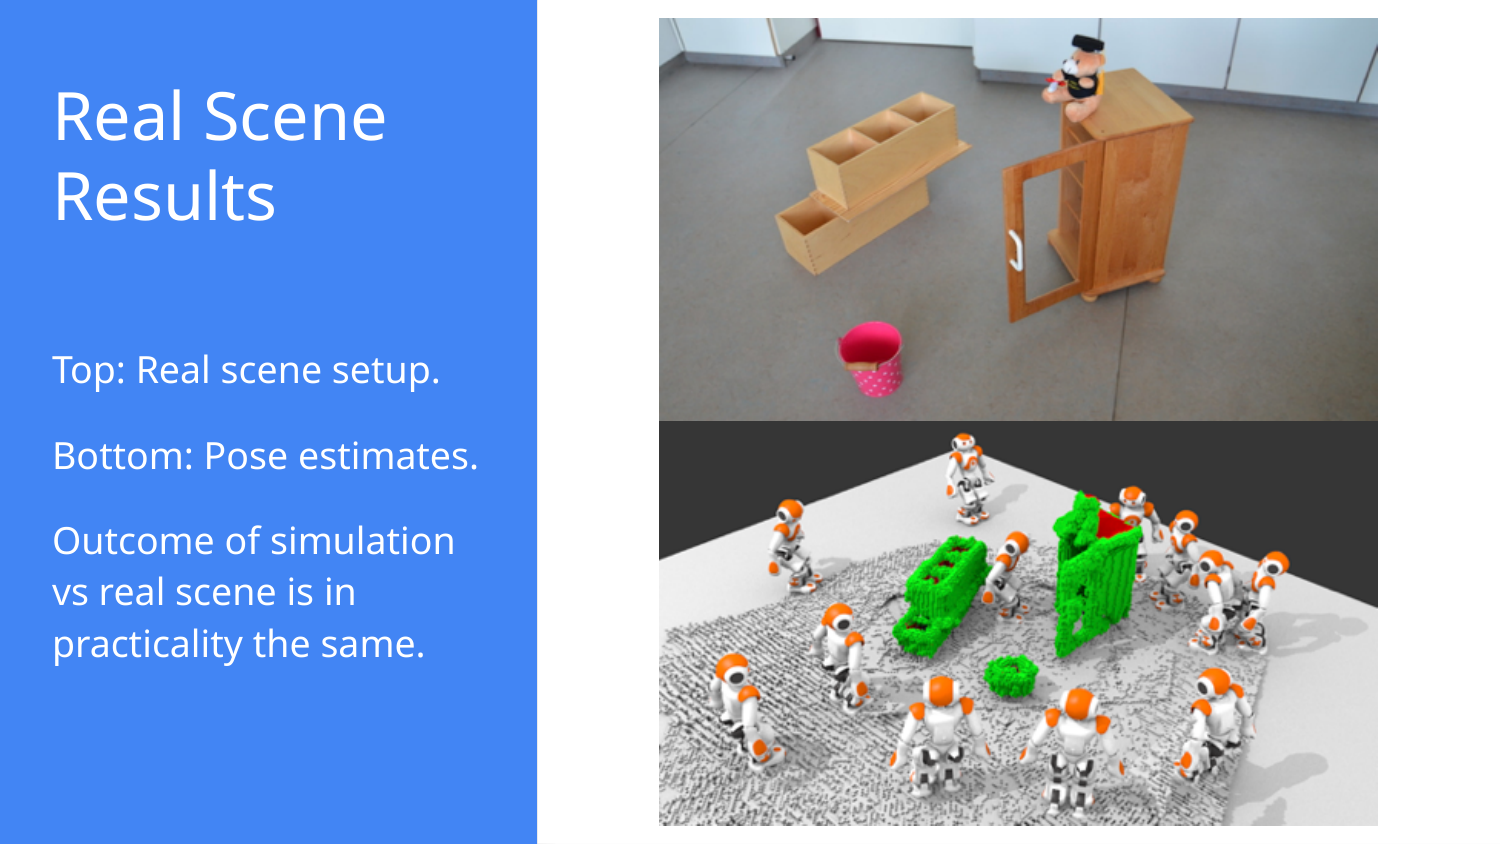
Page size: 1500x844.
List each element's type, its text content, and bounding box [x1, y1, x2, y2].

picture [659, 17, 1379, 826]
text_box [537, 0, 1500, 844]
list Top: Real scene setup. Bottom: Pose estimates. Outcome of simulation vs real scene is in practicality the same. [37, 324, 498, 844]
title Real Scene Results [37, 58, 498, 288]
